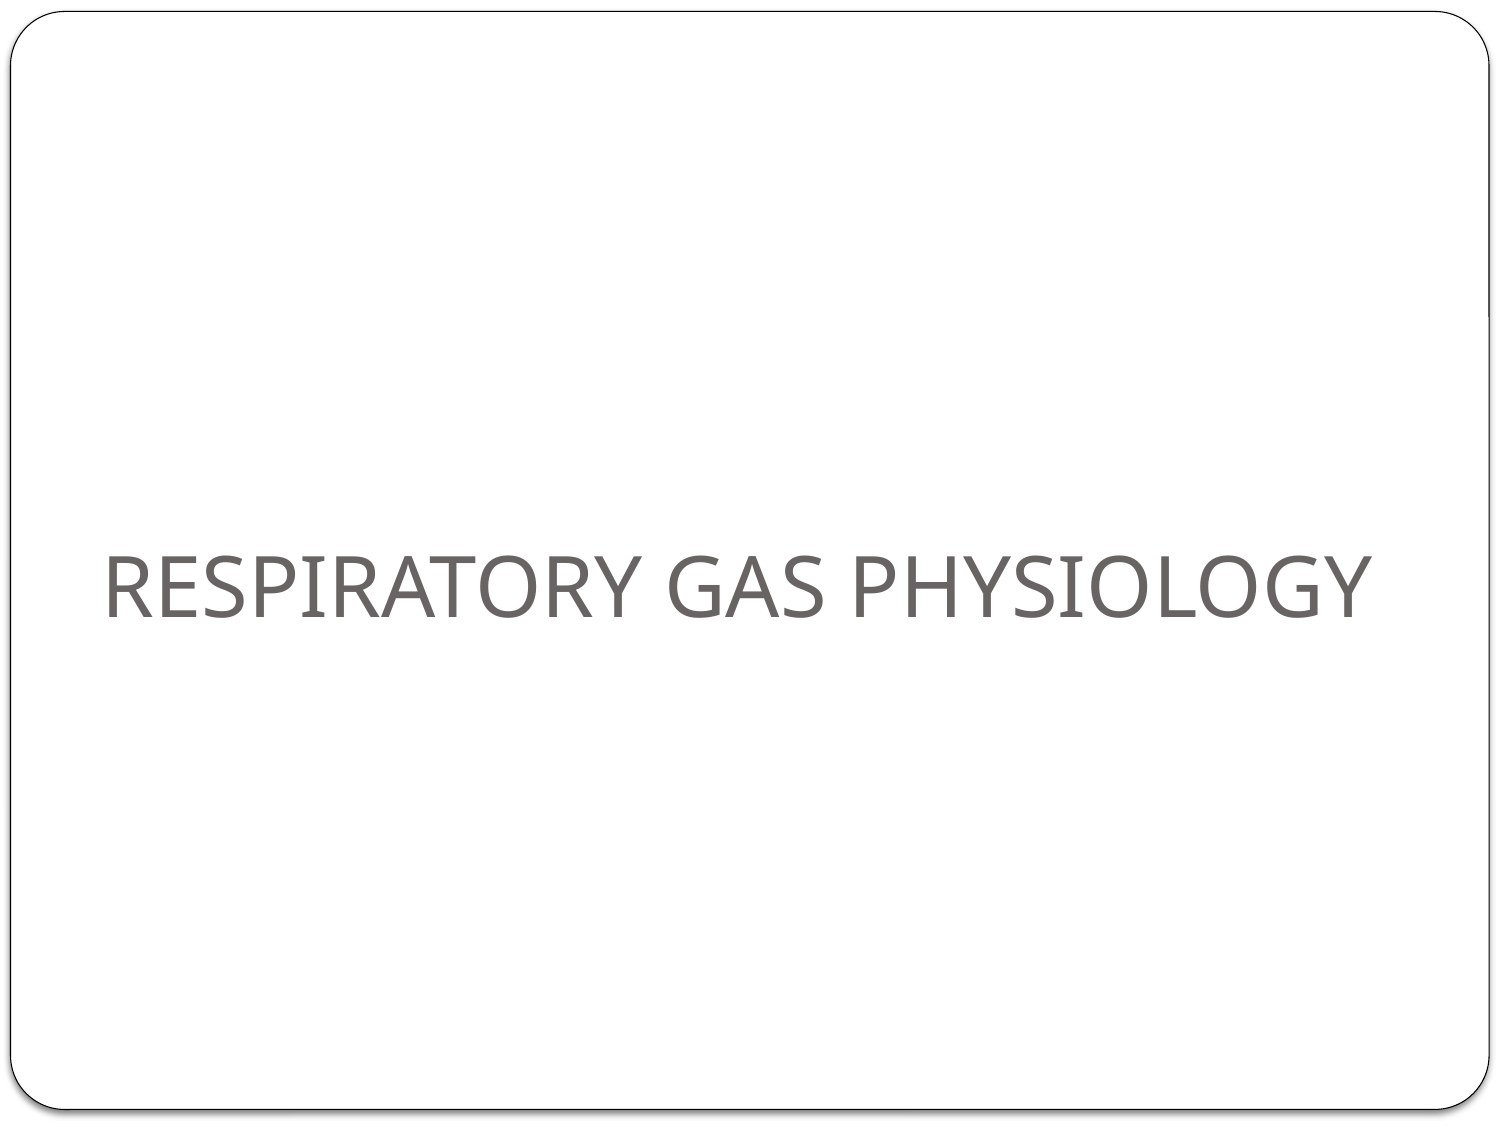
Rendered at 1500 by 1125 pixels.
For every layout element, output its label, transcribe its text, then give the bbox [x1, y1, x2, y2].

title RESPIRATORY GAS PHYSIOLOGY [62, 462, 1413, 650]
